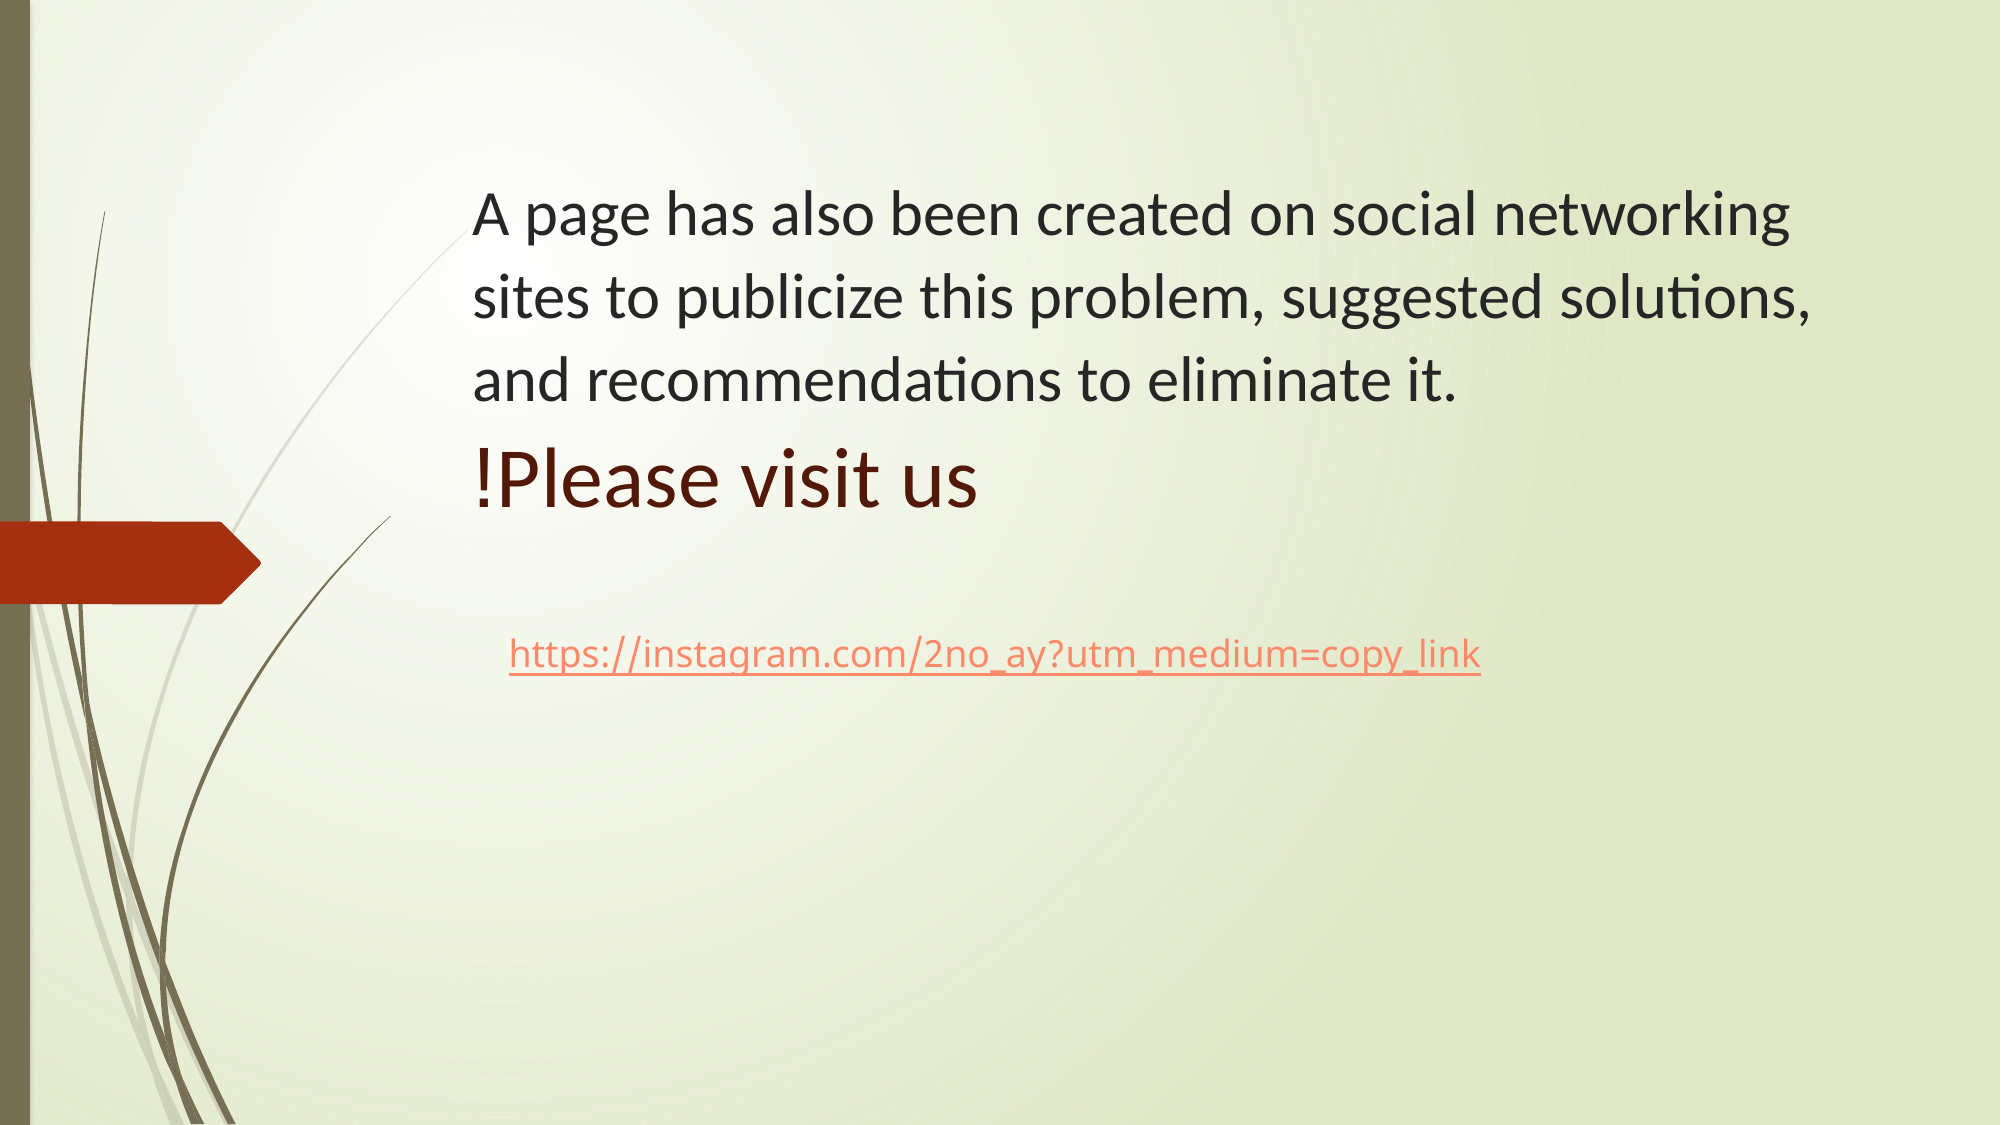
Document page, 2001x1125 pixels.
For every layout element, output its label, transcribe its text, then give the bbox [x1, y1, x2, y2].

title A page has also been created on social networking sites to publicize this problem, suggested solutions, and recommendations to eliminate it. Please visit us! [457, 155, 1888, 695]
list https://instagram.com/2no_ay?utm_medium=copy_link [493, 592, 1888, 848]
